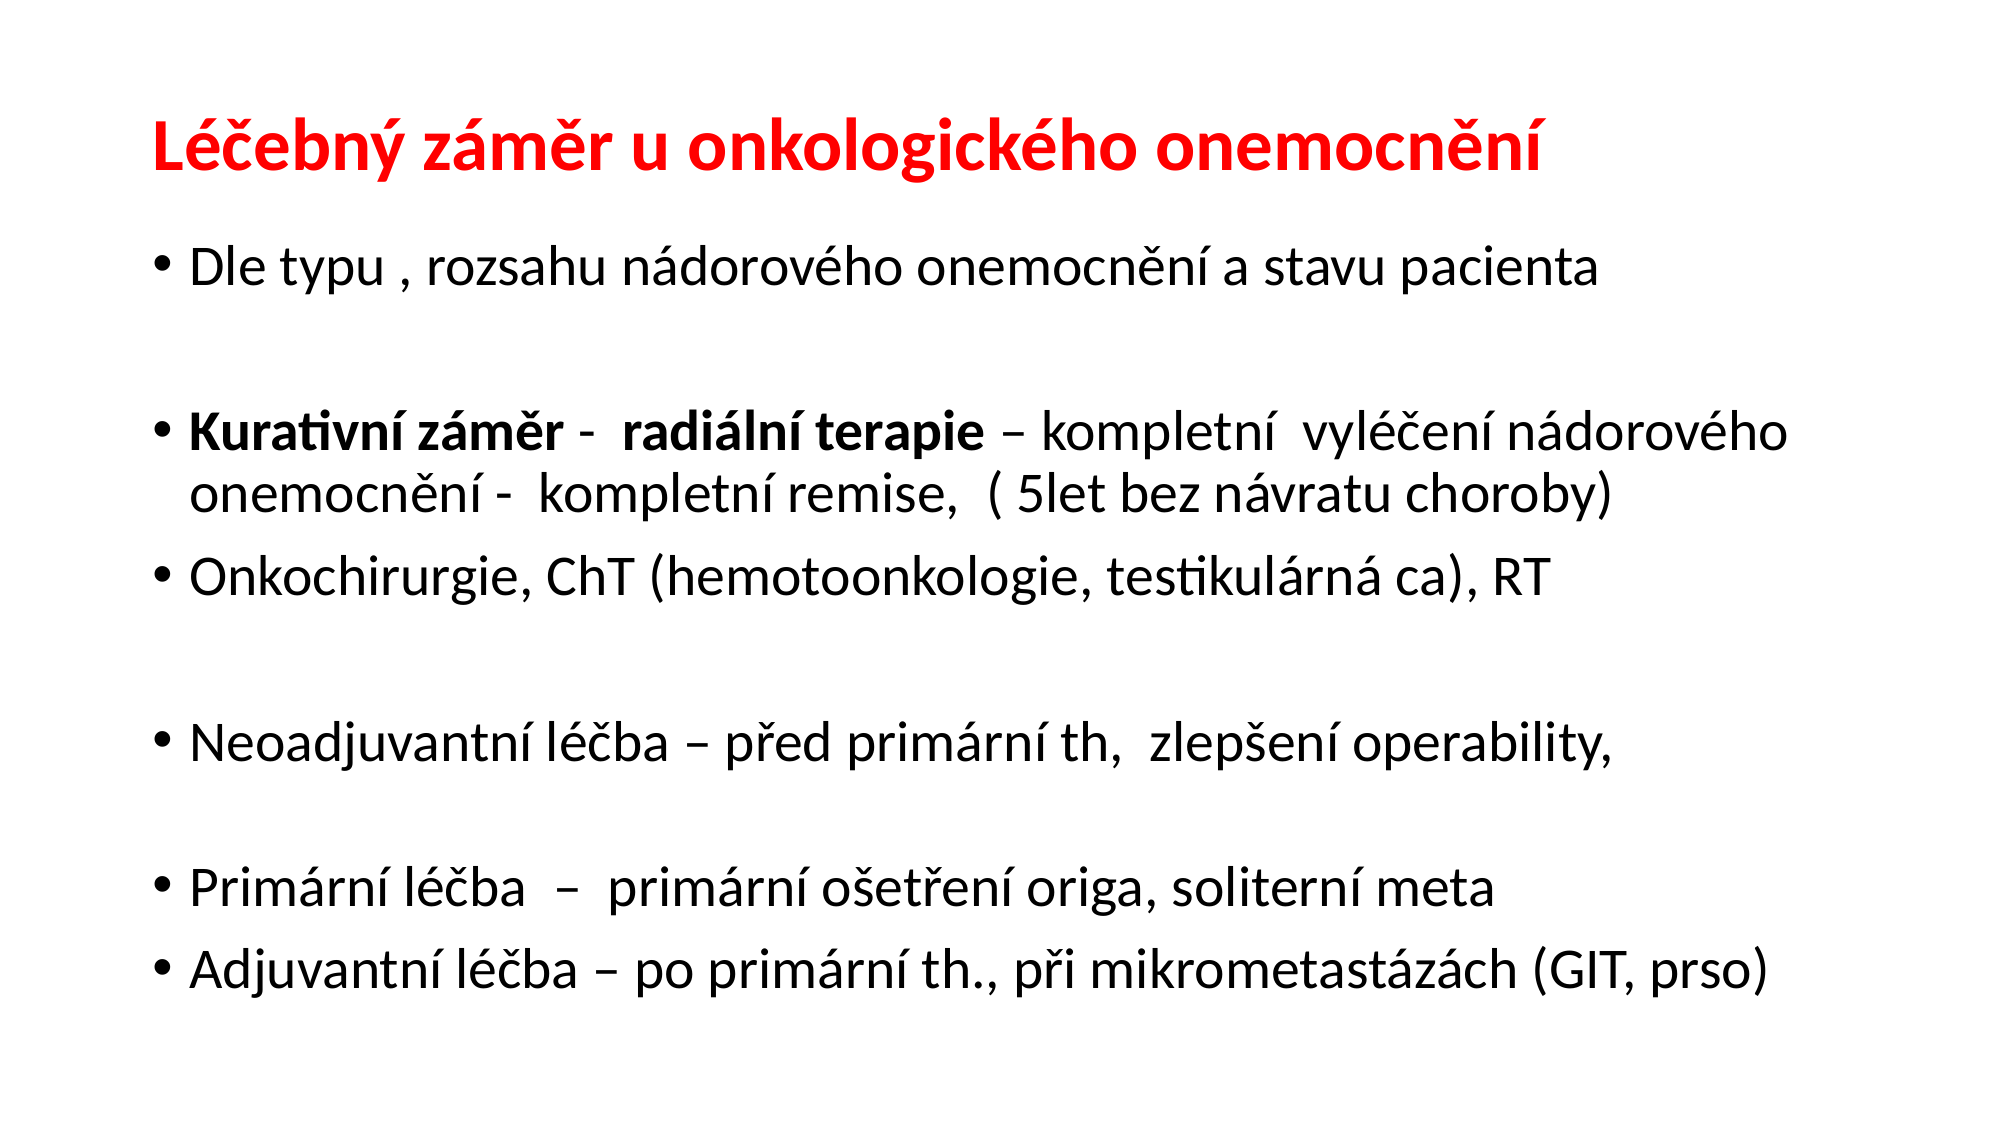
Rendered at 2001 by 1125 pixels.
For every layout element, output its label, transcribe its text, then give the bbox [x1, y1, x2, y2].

list Dle typu , rozsahu nádorového onemocnění a stavu pacienta Kurativní záměr - radiální terapie – kompletní vyléčení nádorového onemocnění - kompletní remise, ( 5let bez návratu choroby) Onkochirurgie, ChT (hemotoonkologie, testikulárná ca), RT Neoadjuvantní léčba – před primární th, zlepšení operability, Primární léčba – primární ošetření origa, soliterní meta Adjuvantní léčba – po primární th., při mikrometastázách (GIT, prso) [137, 227, 1863, 1014]
title Léčebný záměr u onkologického onemocnění [137, 59, 1863, 227]
